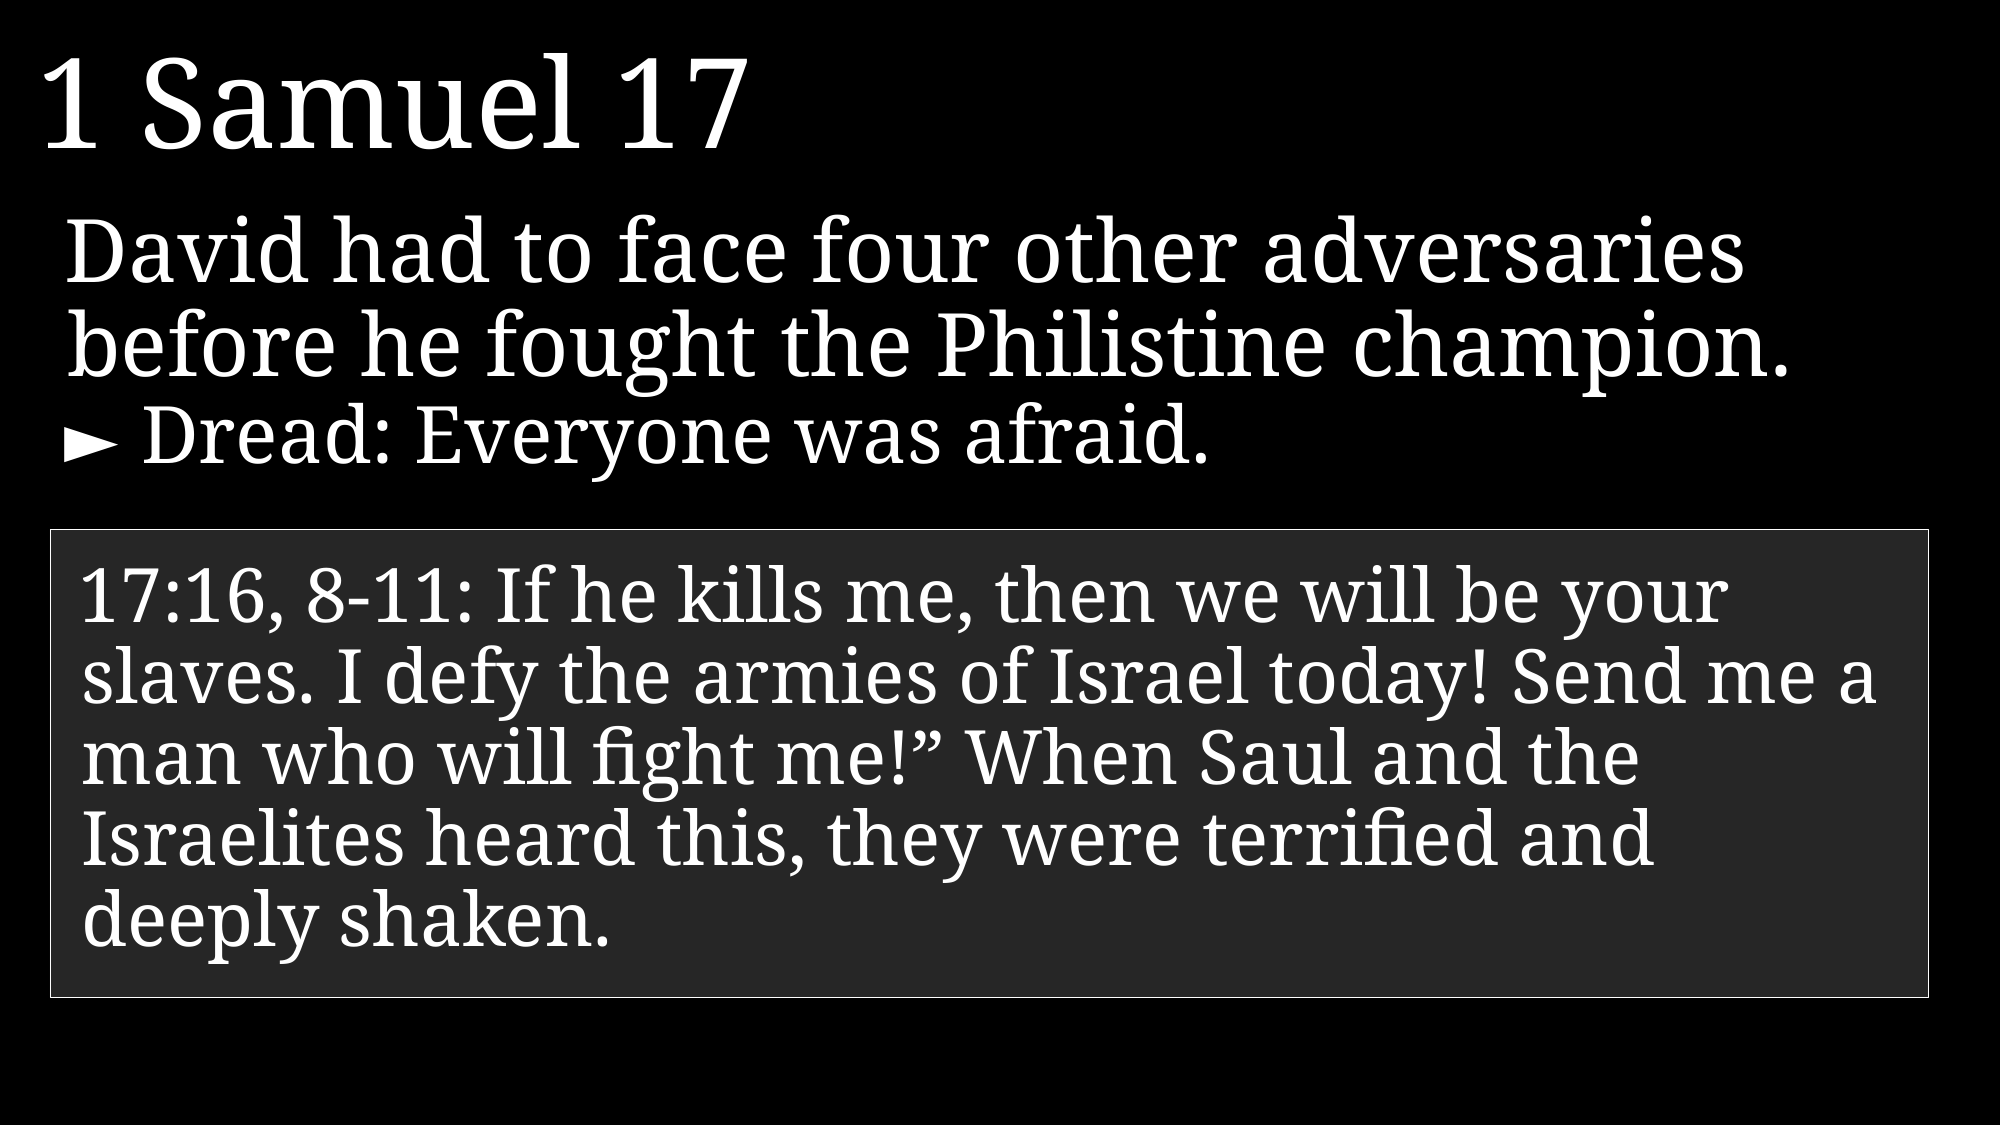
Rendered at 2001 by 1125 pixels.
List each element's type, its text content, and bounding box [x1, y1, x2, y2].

text_box David had to face four other adversaries before he fought the Philistine champion. ► Dread: Everyone was afraid. [49, 199, 1883, 489]
text_box 17:16, 8-11: If he kills me, then we will be your slaves. I defy the armies of Israel today! Send me a man who will fight me!” When Saul and the Israelites heard this, they were terrified and deeply shaken. [63, 550, 1911, 970]
text_box [49, 529, 1929, 998]
text_box 1 Samuel 17 [22, 15, 1993, 181]
